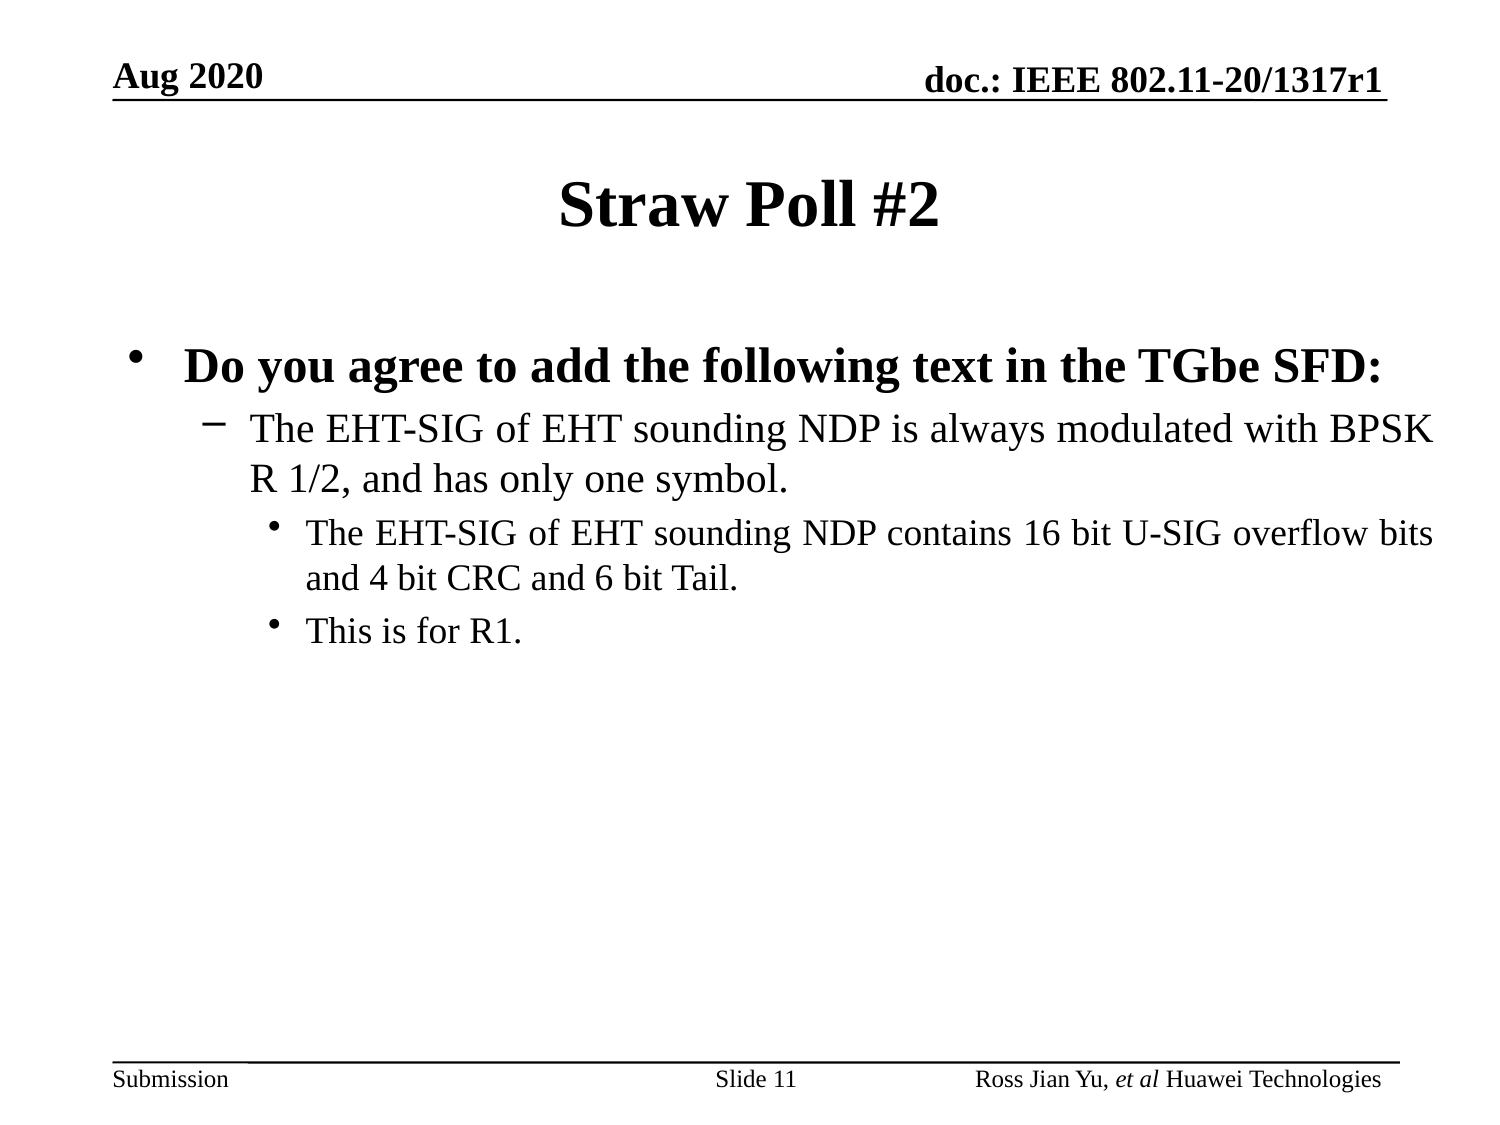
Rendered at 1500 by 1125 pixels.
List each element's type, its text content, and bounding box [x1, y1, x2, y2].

slide_number Slide 11 [712, 1061, 800, 1093]
list Do you agree to add the following text in the TGbe SFD: The EHT-SIG of EHT sounding NDP is always modulated with BPSK R 1/2, and has only one symbol. The EHT-SIG of EHT sounding NDP contains 16 bit U-SIG overflow bits and 4 bit CRC and 6 bit Tail. This is for R1. [112, 324, 1451, 1001]
title Straw Poll #2 [112, 112, 1388, 288]
